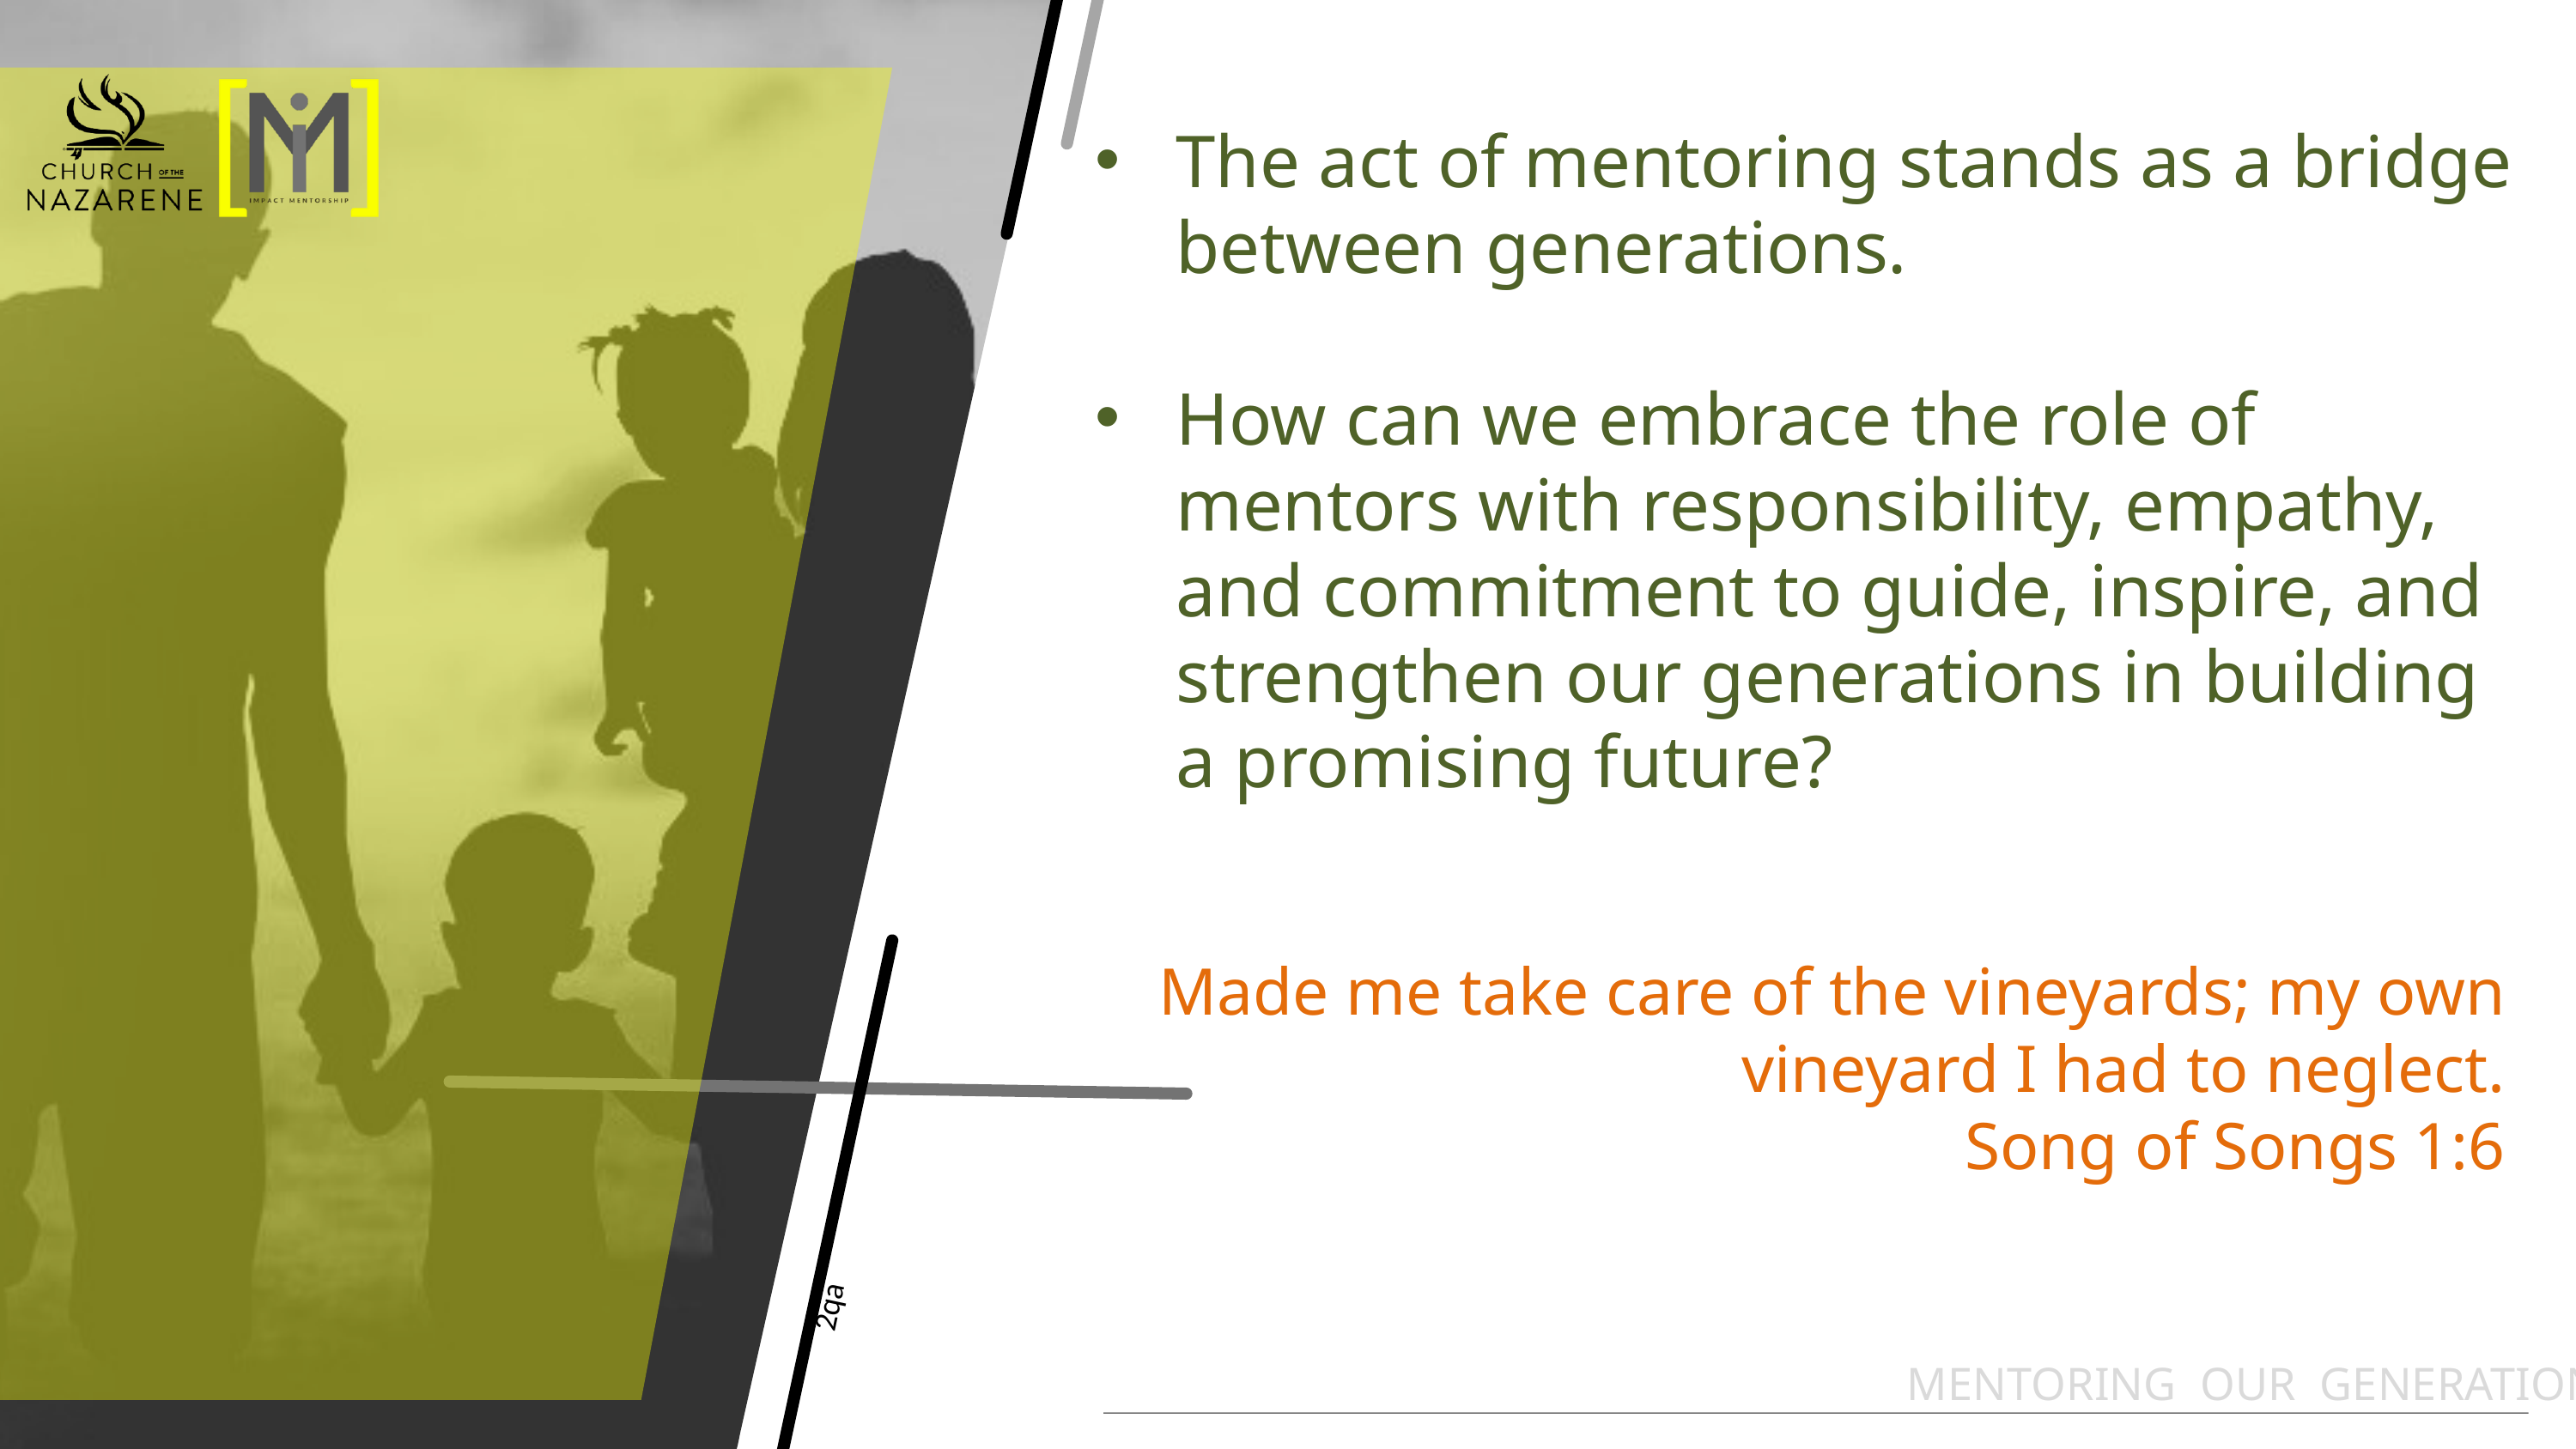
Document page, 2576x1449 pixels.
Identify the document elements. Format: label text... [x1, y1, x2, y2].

text_box MENTORING OUR GENERATIONS [1065, 1364, 2576, 1449]
picture [0, 69, 465, 404]
text_box Made me take care of the vineyards; my own vineyard I had to neglect. Song of Songs 1:6 [1147, 950, 2506, 1183]
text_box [0, 0, 1061, 1449]
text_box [0, 67, 893, 1401]
text_box The act of mentoring stands as a bridge between generations. How can we embrace the role of mentors with responsibility, empathy, and commitment to guide, inspire, and strengthen our generations in building a promising future? [1095, 115, 2529, 803]
